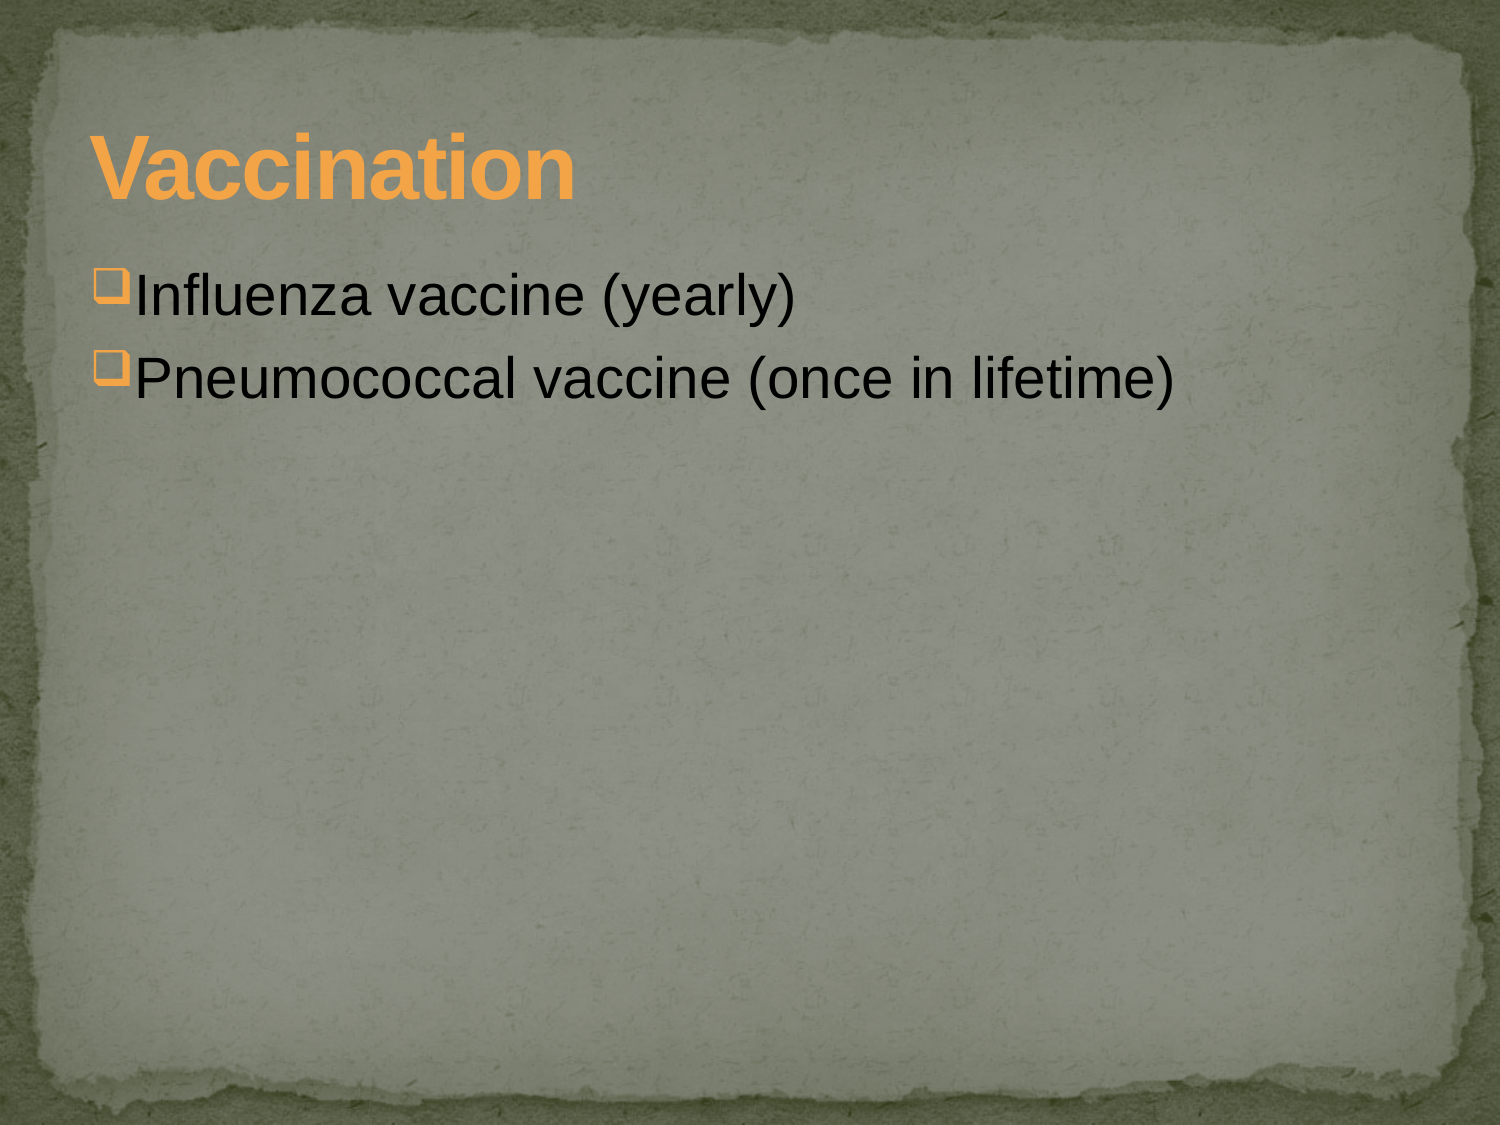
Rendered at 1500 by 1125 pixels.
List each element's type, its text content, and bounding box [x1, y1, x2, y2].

list Influenza vaccine (yearly) Pneumococcal vaccine (once in lifetime) [75, 249, 1425, 1000]
title Vaccination [74, 24, 1425, 225]
